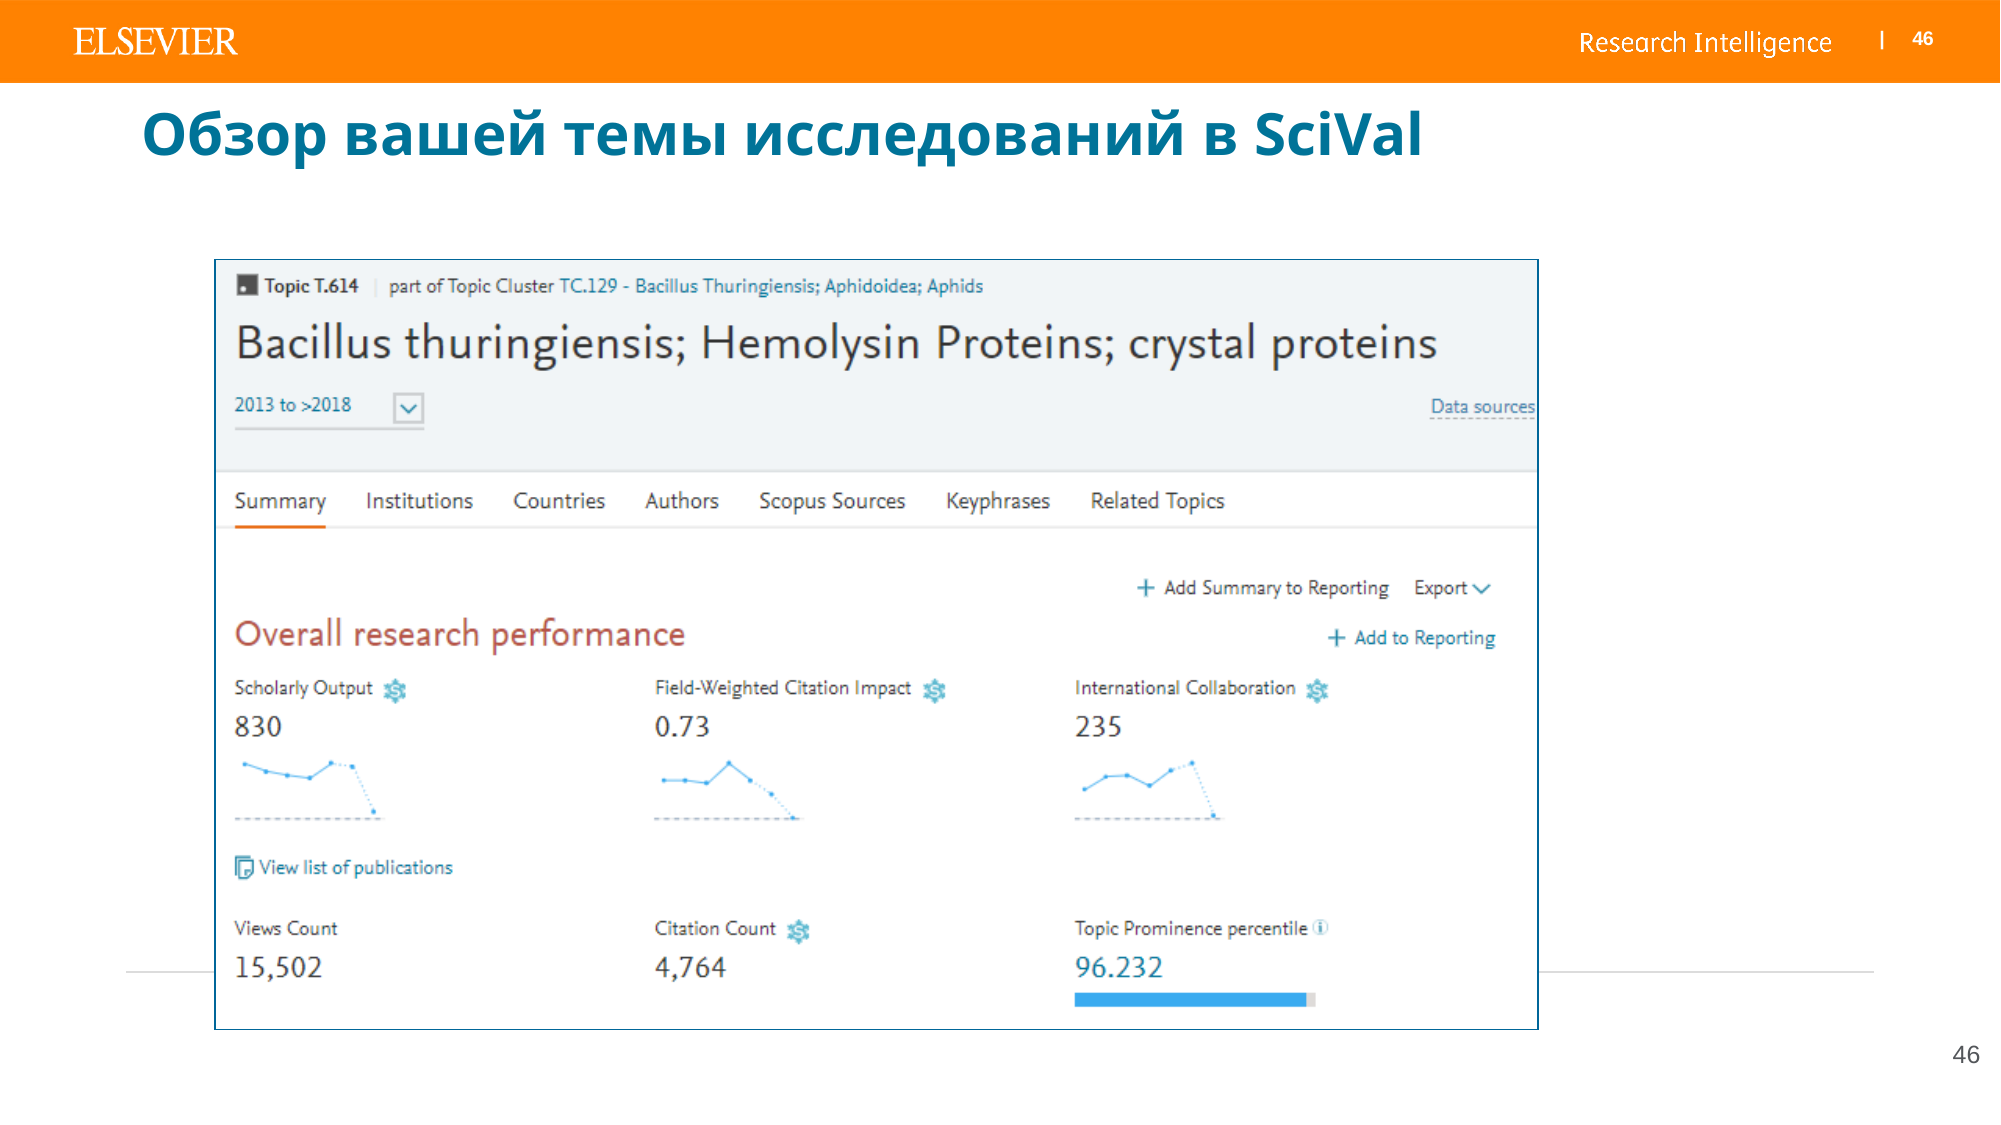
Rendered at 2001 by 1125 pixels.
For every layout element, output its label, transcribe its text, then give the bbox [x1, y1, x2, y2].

title Обзор вашей темы исследований в SciVal [126, 81, 1874, 183]
picture [0, 0, 2000, 83]
picture [217, 261, 1536, 1028]
